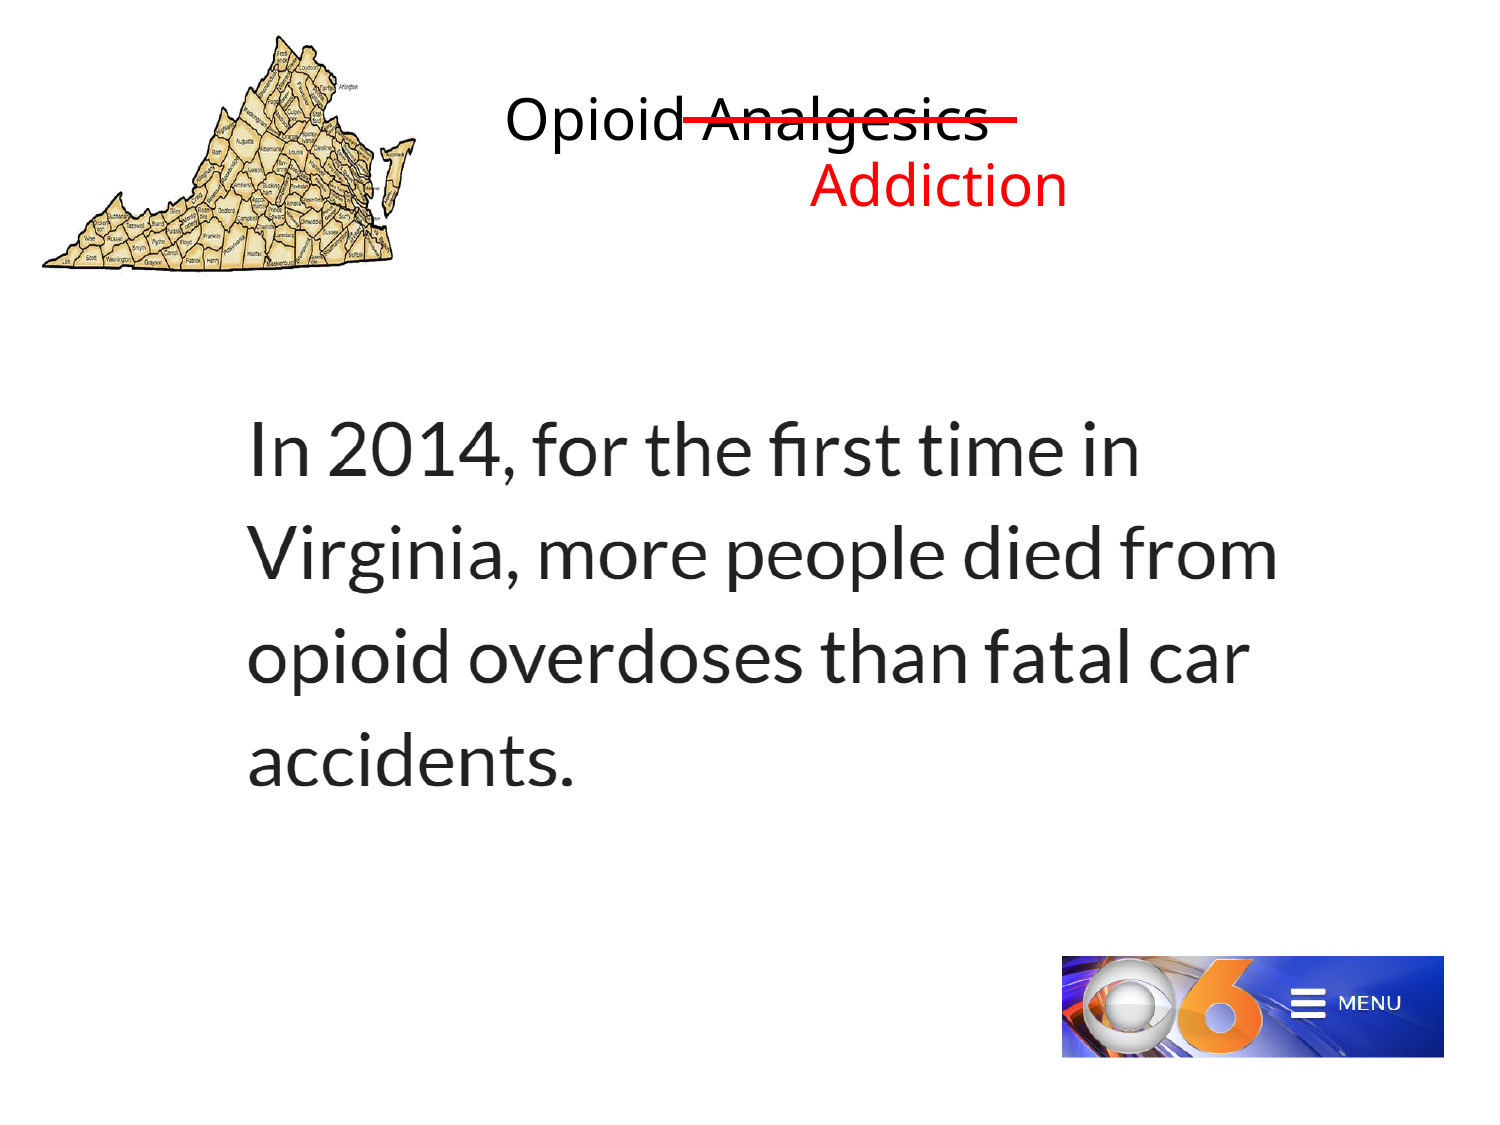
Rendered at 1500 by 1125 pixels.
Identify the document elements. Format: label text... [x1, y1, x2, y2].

picture [1062, 956, 1445, 1058]
text_box Opioid Analgesics [490, 75, 1007, 160]
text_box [683, 119, 1093, 227]
picture [42, 33, 418, 292]
picture [197, 366, 1313, 851]
